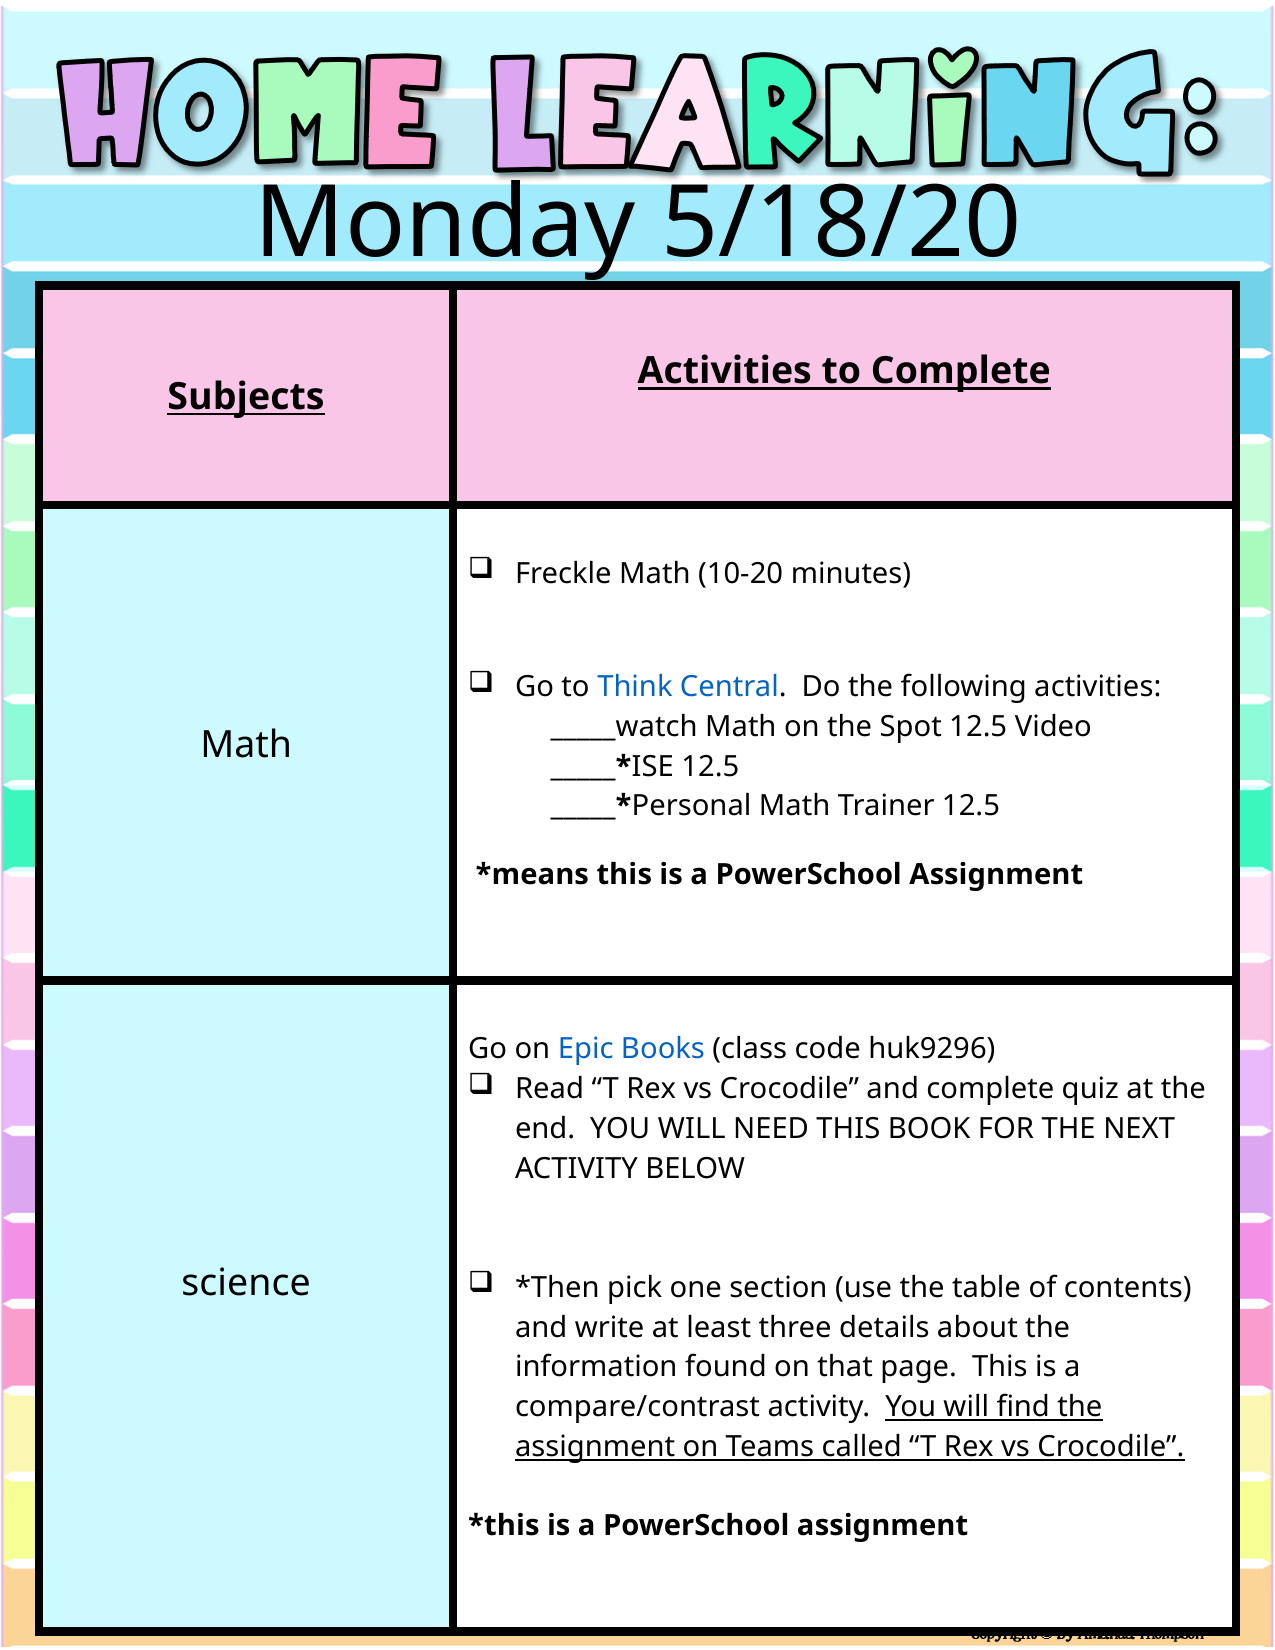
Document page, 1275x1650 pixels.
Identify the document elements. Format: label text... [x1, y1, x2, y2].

picture [0, 0, 1275, 1650]
text_box Monday 5/18/20 [39, 149, 1264, 284]
table_cell Freckle Math (10-20 minutes) Go to Think Central. Do the following activities: _____watch Math on the Spot 12.5 Video _____*ISE 12.5 _____*Personal Math Trainer 12.5 *means this is a PowerSchool Assignment [457, 509, 1232, 976]
table_cell Go on Epic Books (class code huk9296) Read “T Rex vs Crocodile” and complete quiz at the end. YOU WILL NEED THIS BOOK FOR THE NEXT ACTIVITY BELOW *Then pick one section (use the table of contents) and write at least three details about the information found on that page. This is a compare/contrast activity. You will find the assignment on Teams called “T Rex vs Crocodile”. *this is a PowerSchool assignment [457, 985, 1232, 1627]
table_header Subjects [43, 290, 449, 501]
table_header Activities to Complete [457, 290, 1232, 501]
table_cell Math [43, 509, 449, 976]
table_cell science [43, 985, 449, 1627]
